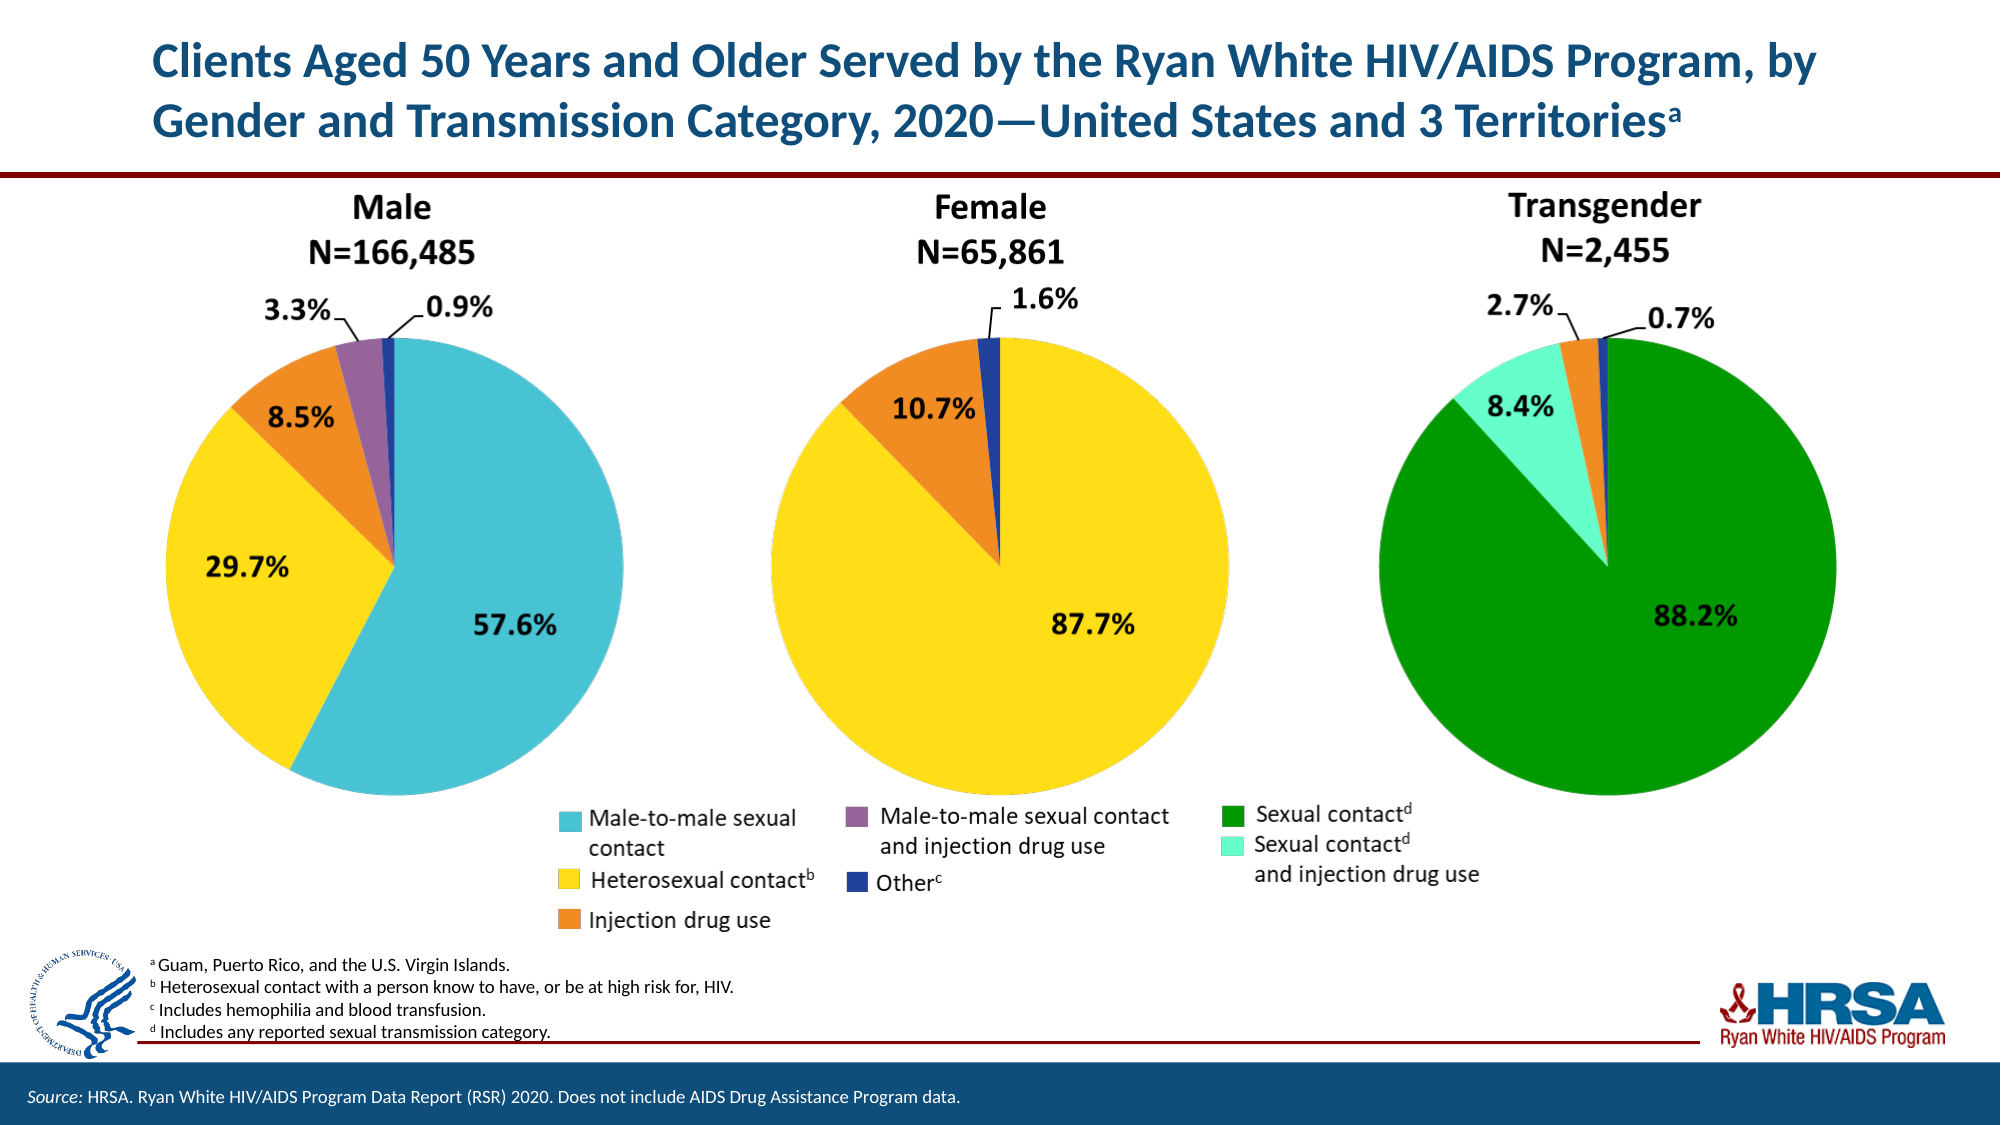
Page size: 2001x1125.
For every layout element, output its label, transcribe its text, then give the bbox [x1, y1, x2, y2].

picture [1720, 982, 1945, 1048]
picture [24, 175, 1895, 1062]
title Clients Aged 50 Years and Older Served by the Ryan White HIV/AIDS Program, by Gender and Transmission Category, 2020—United States and 3 Territoriesa [137, 0, 1863, 175]
text_box a Guam, Puerto Rico, and the U.S. Virgin Islands. b Heterosexual contact with a person know to have, or be at high risk for, HIV. c Includes hemophilia and blood transfusion. d Includes any reported sexual transmission category. [135, 950, 1232, 1073]
